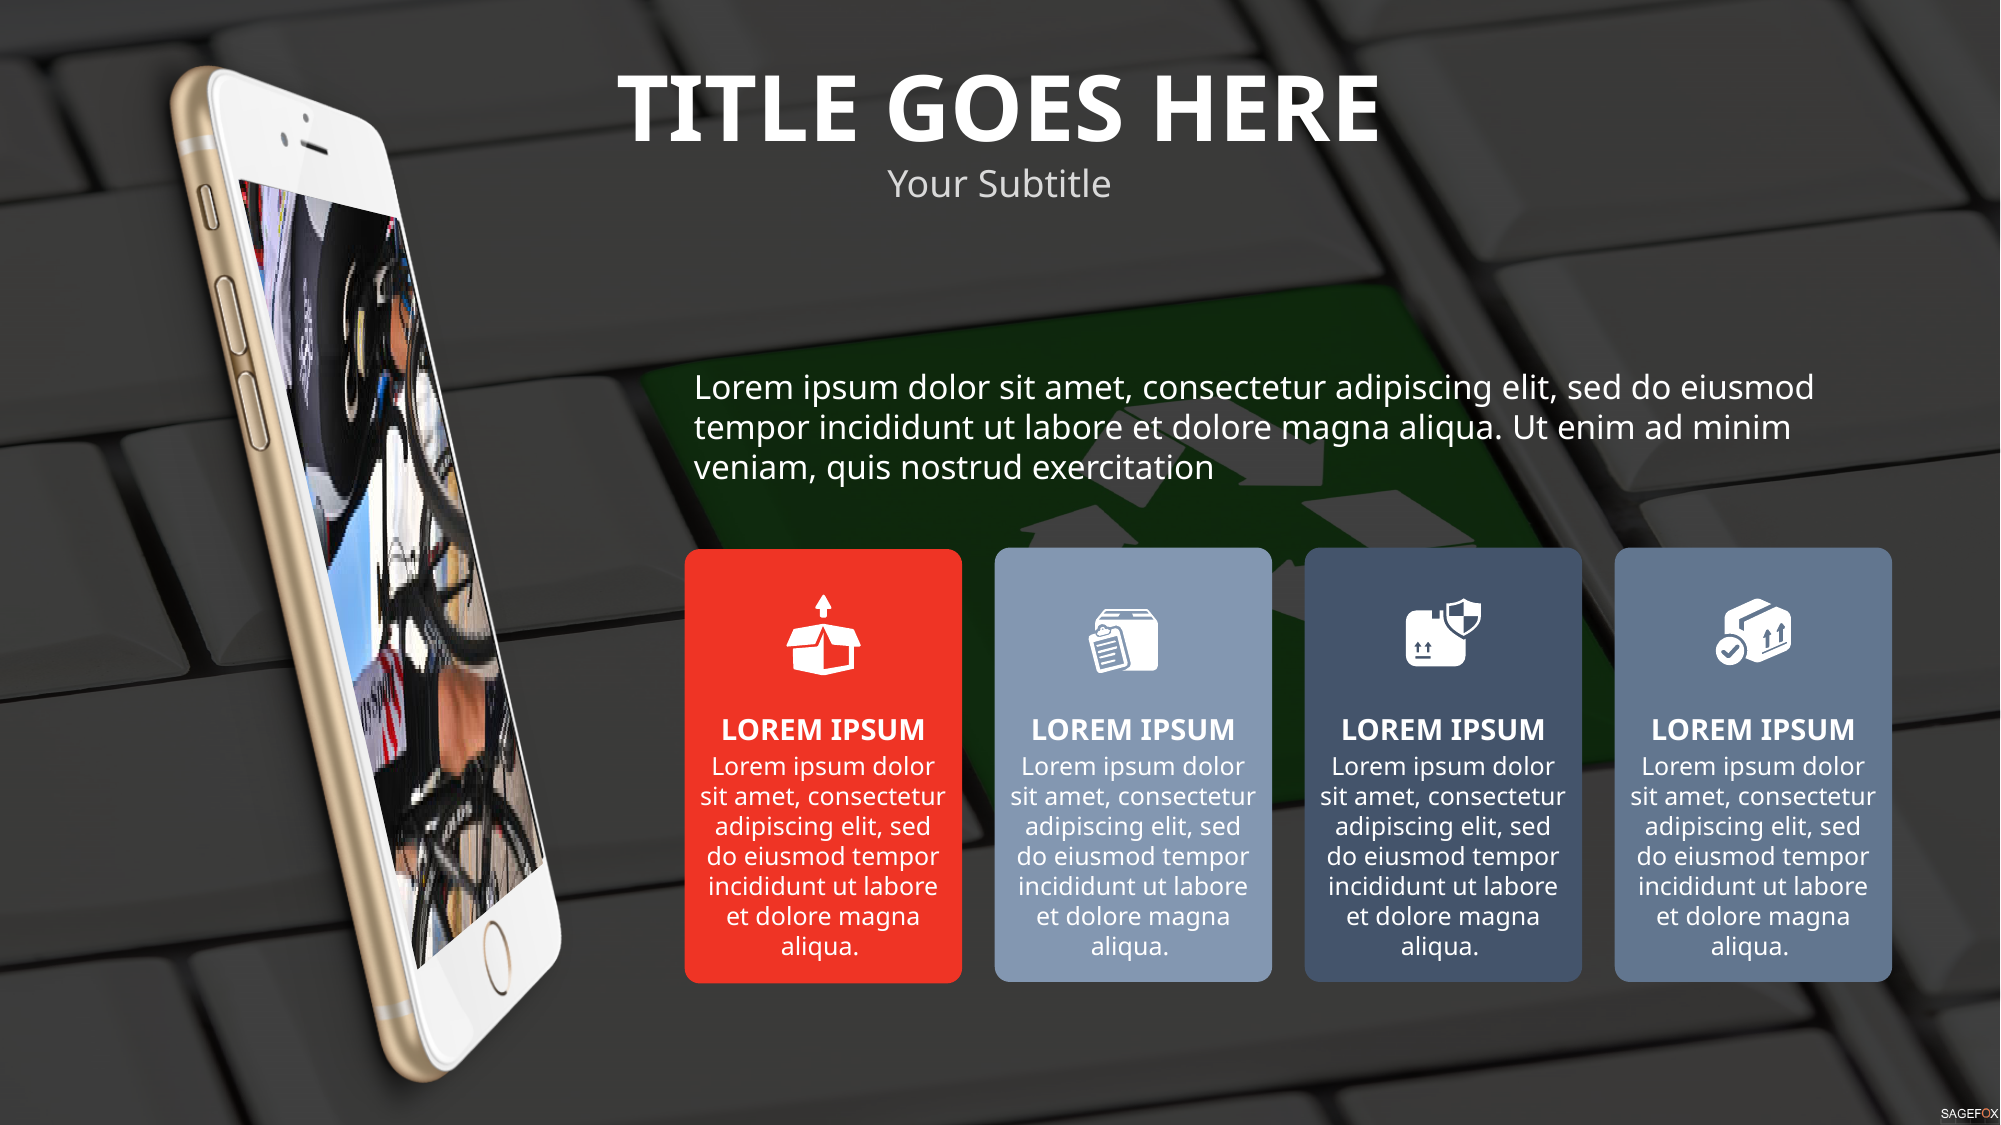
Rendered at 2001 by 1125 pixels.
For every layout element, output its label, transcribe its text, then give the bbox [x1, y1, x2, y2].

text_box LOREM IPSUM Lorem ipsum dolor sit amet, consectetur adipiscing elit, sed do eiusmod tempor incididunt ut labore et dolore magna aliqua. [684, 787, 963, 968]
text_box Lorem ipsum dolor sit amet, consectetur adipiscing elit, sed do eiusmod tempor incididunt ut labore et dolore magna aliqua. Ut enim ad minim veniam, quis nostrud exercitation [1115, 359, 1892, 494]
text_box [1613, 546, 1894, 984]
text_box [1303, 546, 1584, 984]
text_box TITLE GOES HERE Your Subtitle [548, 42, 1452, 212]
text_box LOREM IPSUM Lorem ipsum dolor sit amet, consectetur adipiscing elit, sed do eiusmod tempor incididunt ut labore et dolore magna aliqua. [1614, 703, 1893, 968]
text_box [1115, 609, 1158, 671]
text_box LOREM IPSUM Lorem ipsum dolor sit amet, consectetur adipiscing elit, sed do eiusmod tempor incididunt ut labore et dolore magna aliqua. [1304, 703, 1583, 968]
text_box LOREM IPSUM Lorem ipsum dolor sit amet, consectetur adipiscing elit, sed do eiusmod tempor incididunt ut labore et dolore magna aliqua. [994, 703, 1273, 968]
text_box [687, 787, 964, 985]
text_box [1724, 598, 1791, 663]
text_box [1715, 636, 1745, 666]
text_box [375, 787, 545, 972]
text_box [1405, 610, 1466, 667]
picture [0, 0, 2001, 1125]
text_box [993, 546, 1274, 984]
text_box [237, 178, 426, 340]
text_box [1446, 598, 1481, 636]
